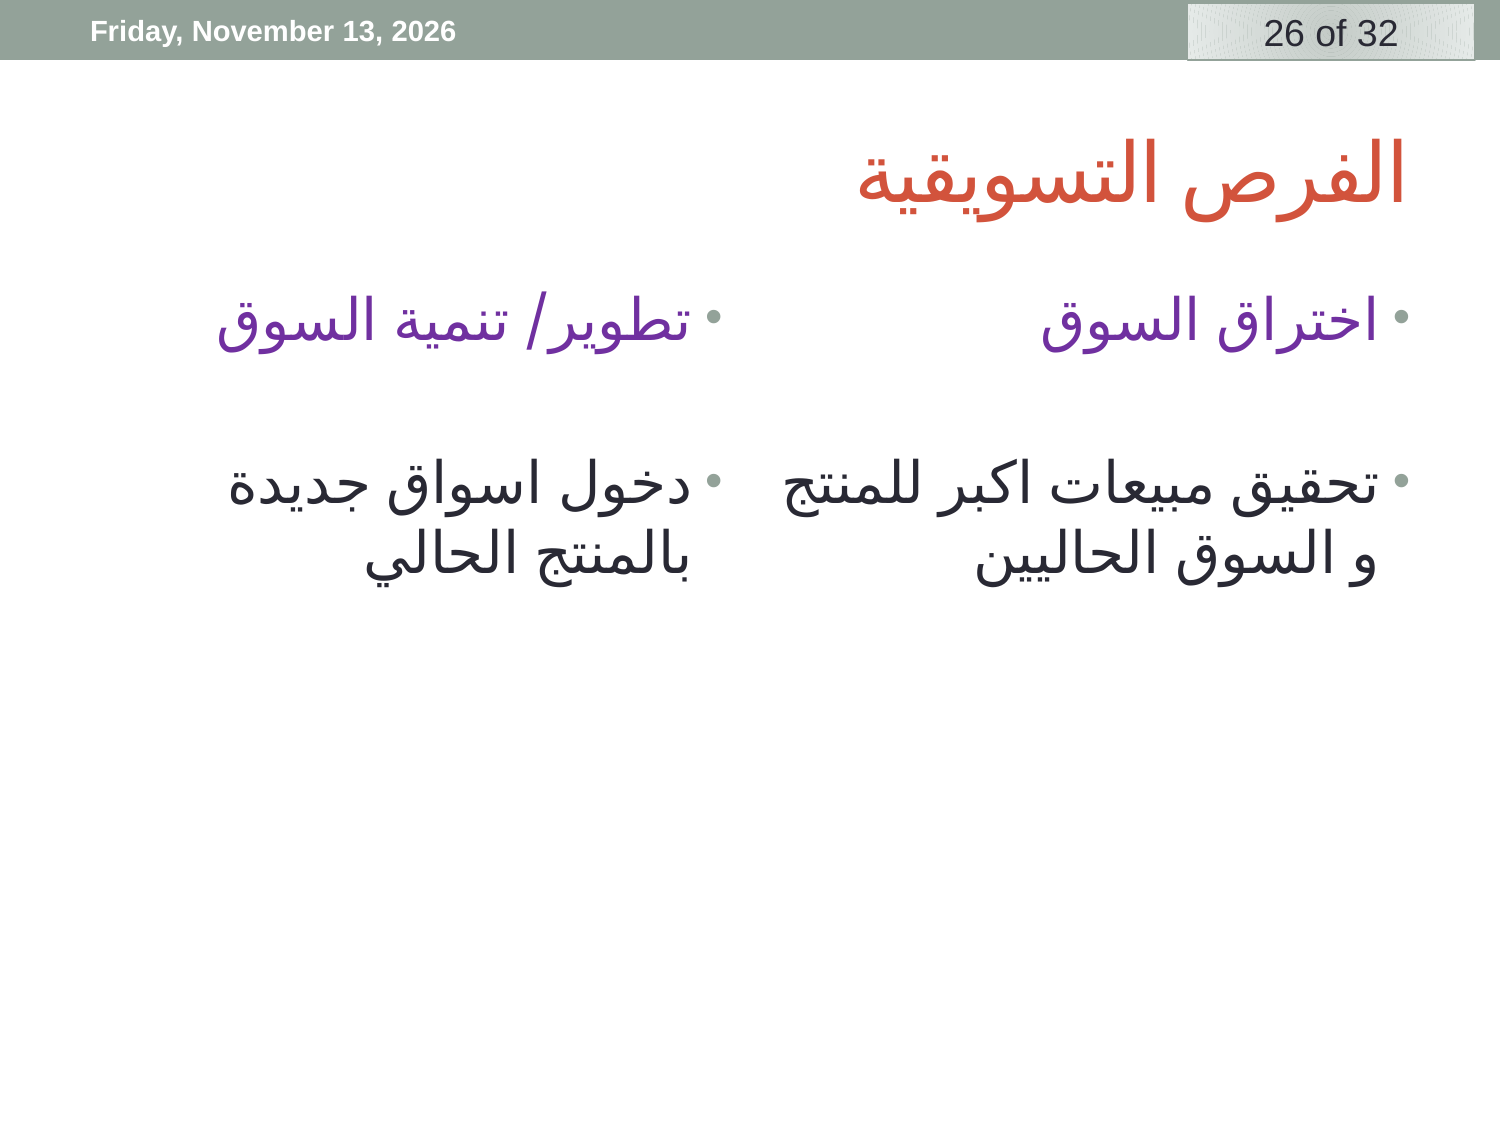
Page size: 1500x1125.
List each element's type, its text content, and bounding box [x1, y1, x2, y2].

title الفرص التسويقية [75, 87, 1425, 250]
list اختراق السوق تحقيق مبيعات اكبر للمنتج و السوق الحاليين [762, 274, 1425, 1049]
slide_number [75, 3, 550, 57]
list تطوير/ تنمية السوق دخول اسواق جديدة بالمنتج الحالي [75, 274, 738, 1049]
